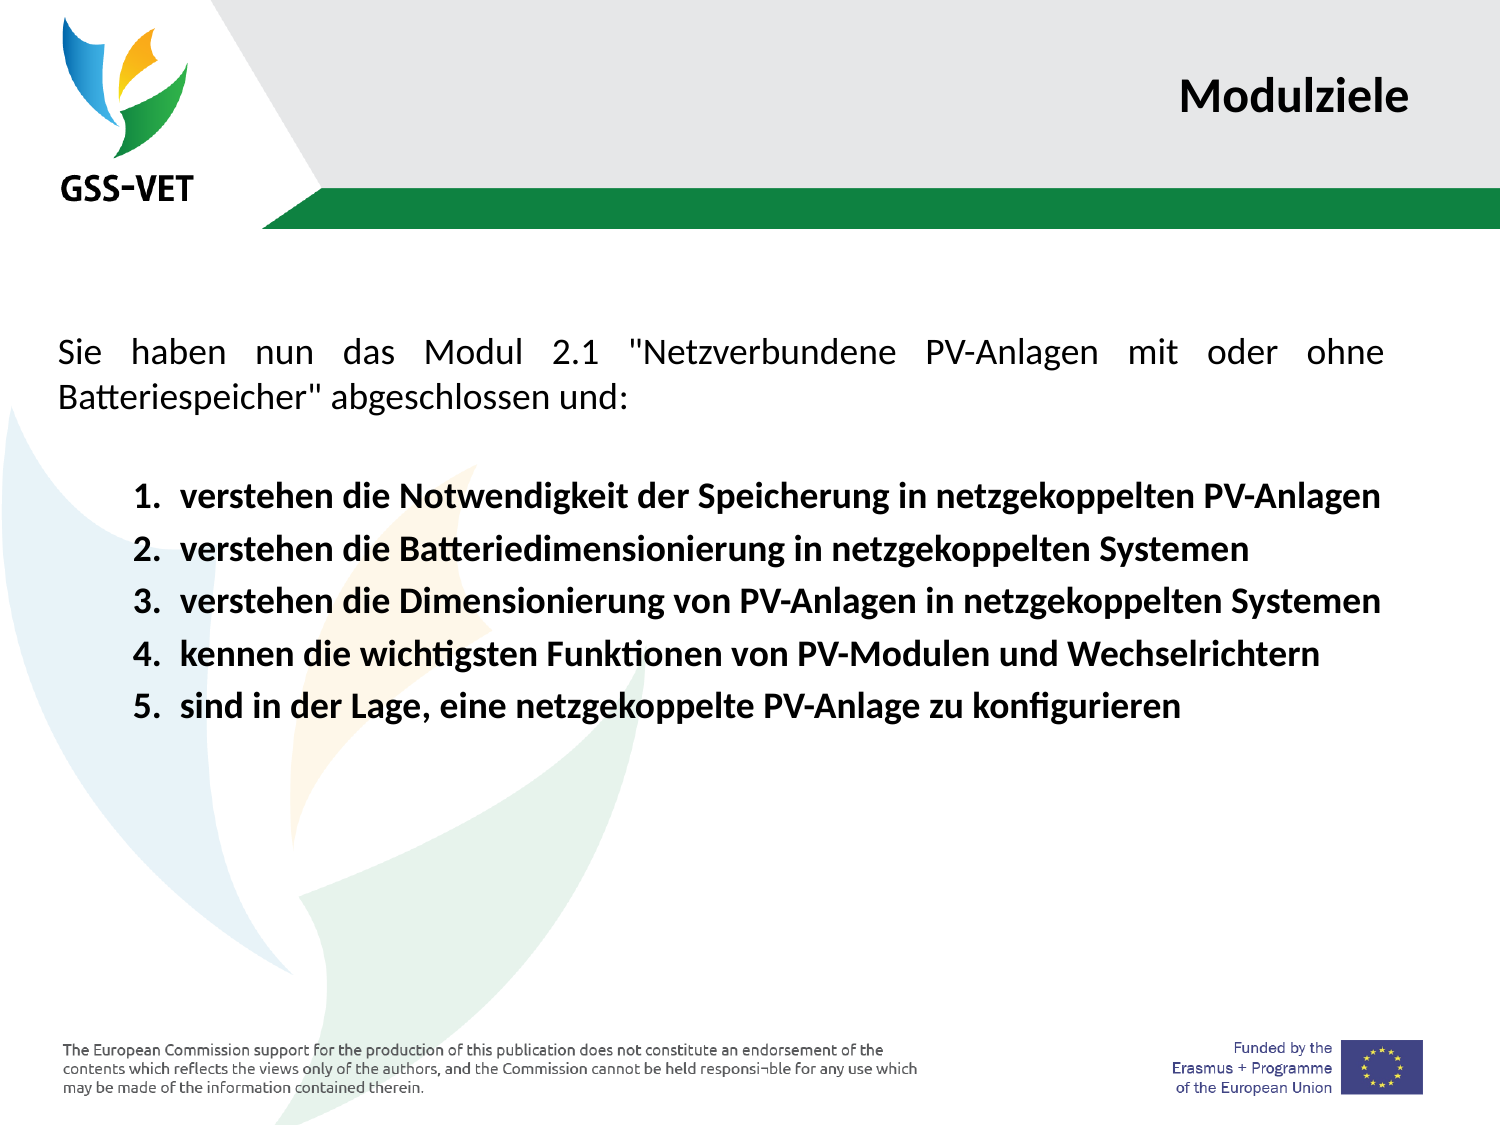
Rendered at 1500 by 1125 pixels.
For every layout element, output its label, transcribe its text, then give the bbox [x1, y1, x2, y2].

picture [0, 0, 1500, 1125]
list Sie haben nun das Modul 2.1 "Netzverbundene PV-Anlagen mit oder ohne Batteriespeicher" abgeschlossen und: verstehen die Notwendigkeit der Speicherung in netzgekoppelten PV-Anlagen verstehen die Batteriedimensionierung in netzgekoppelten Systemen verstehen die Dimensionierung von PV-Anlagen in netzgekoppelten Systemen kennen die wichtigsten Funktionen von PV-Modulen und Wechselrichtern sind in der Lage, eine netzgekoppelte PV-Anlage zu konfigurieren [42, 267, 1402, 965]
title Modulziele [324, 0, 1425, 185]
